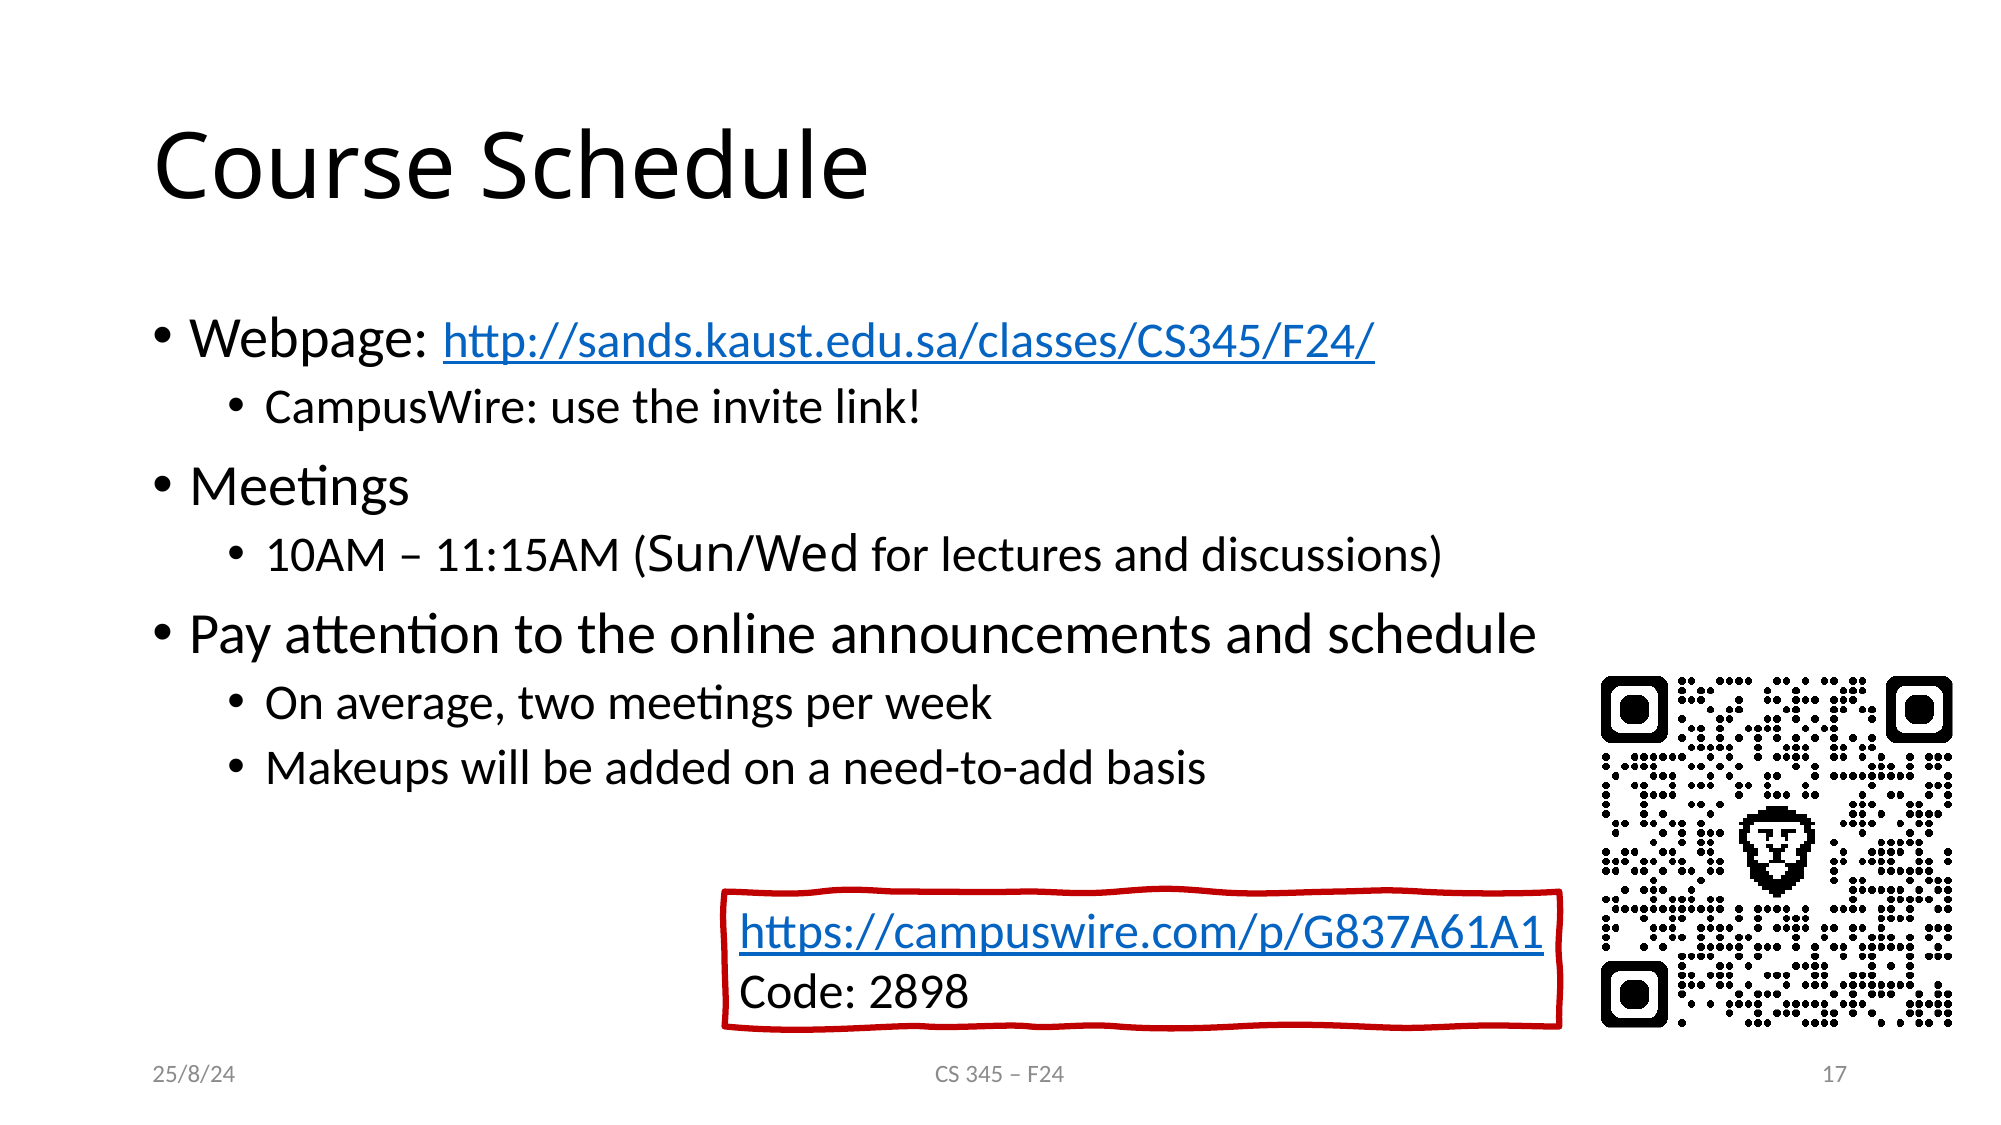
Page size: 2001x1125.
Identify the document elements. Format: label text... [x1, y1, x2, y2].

slide_number 17 [1412, 1042, 1863, 1103]
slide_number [137, 1042, 588, 1103]
title Course Schedule [137, 59, 1863, 278]
footer CS 345 – F24 [662, 1042, 1338, 1103]
list Webpage: http://sands.kaust.edu.sa/classes/CS345/F24/ CampusWire: use the invite link! Meetings 10AM – 11:15AM (Sun/Wed for lectures and discussions) Pay attention to the online announcements and schedule On average, two meetings per week Makeups will be added on a need-to-add basis [137, 299, 1863, 1014]
text_box https://campuswire.com/p/G837A61A1 Code: 2898 [723, 888, 1561, 1030]
picture [1563, 638, 1990, 1066]
